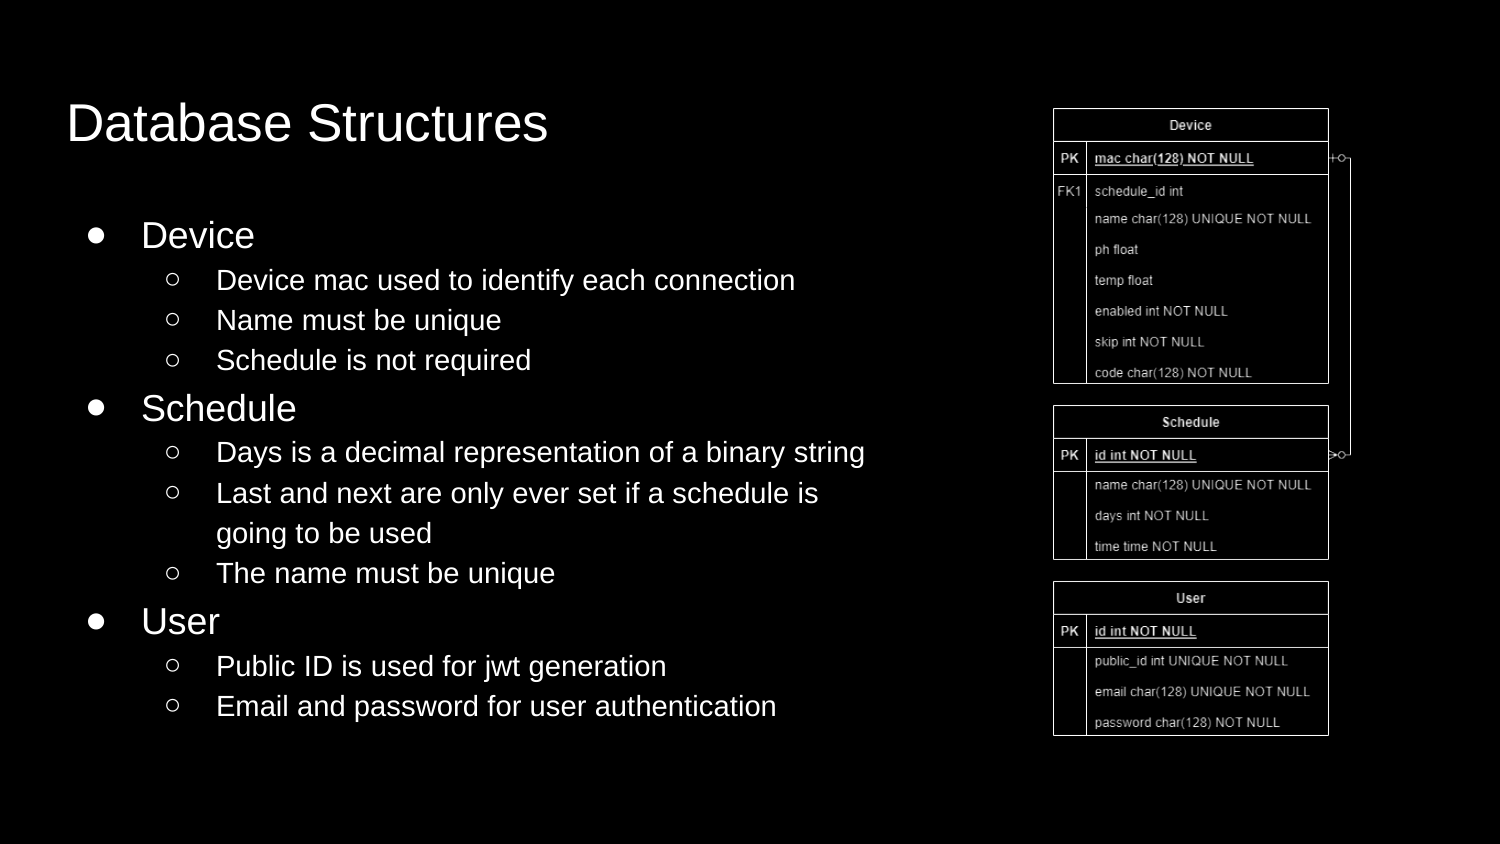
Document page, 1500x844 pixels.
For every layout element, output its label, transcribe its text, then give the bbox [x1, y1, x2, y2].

list Device Device mac used to identify each connection Name must be unique Schedule is not required Schedule Days is a decimal representation of a binary string Last and next are only ever set if a schedule is going to be used The name must be unique User Public ID is used for jwt generation Email and password for user authentication [51, 189, 884, 750]
picture [1053, 108, 1362, 736]
title Database Structures [51, 72, 1449, 167]
